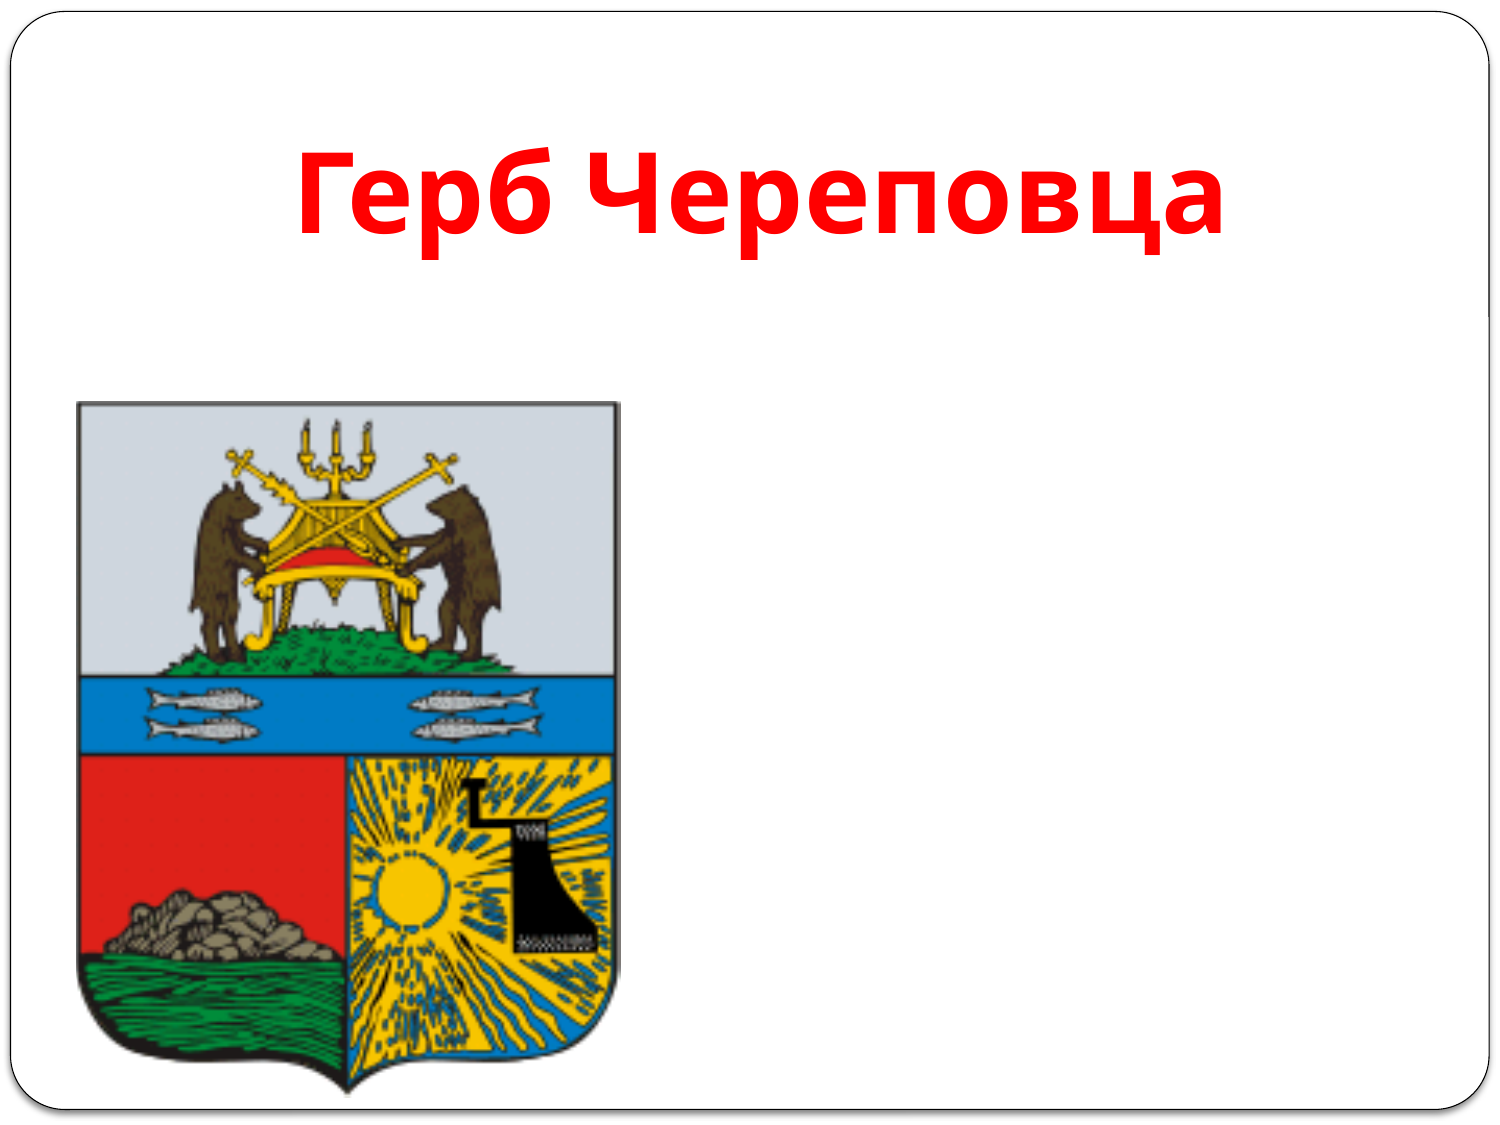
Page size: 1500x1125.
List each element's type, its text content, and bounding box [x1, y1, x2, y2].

text_box Герб Череповца [277, 113, 1376, 264]
picture [76, 400, 621, 1098]
